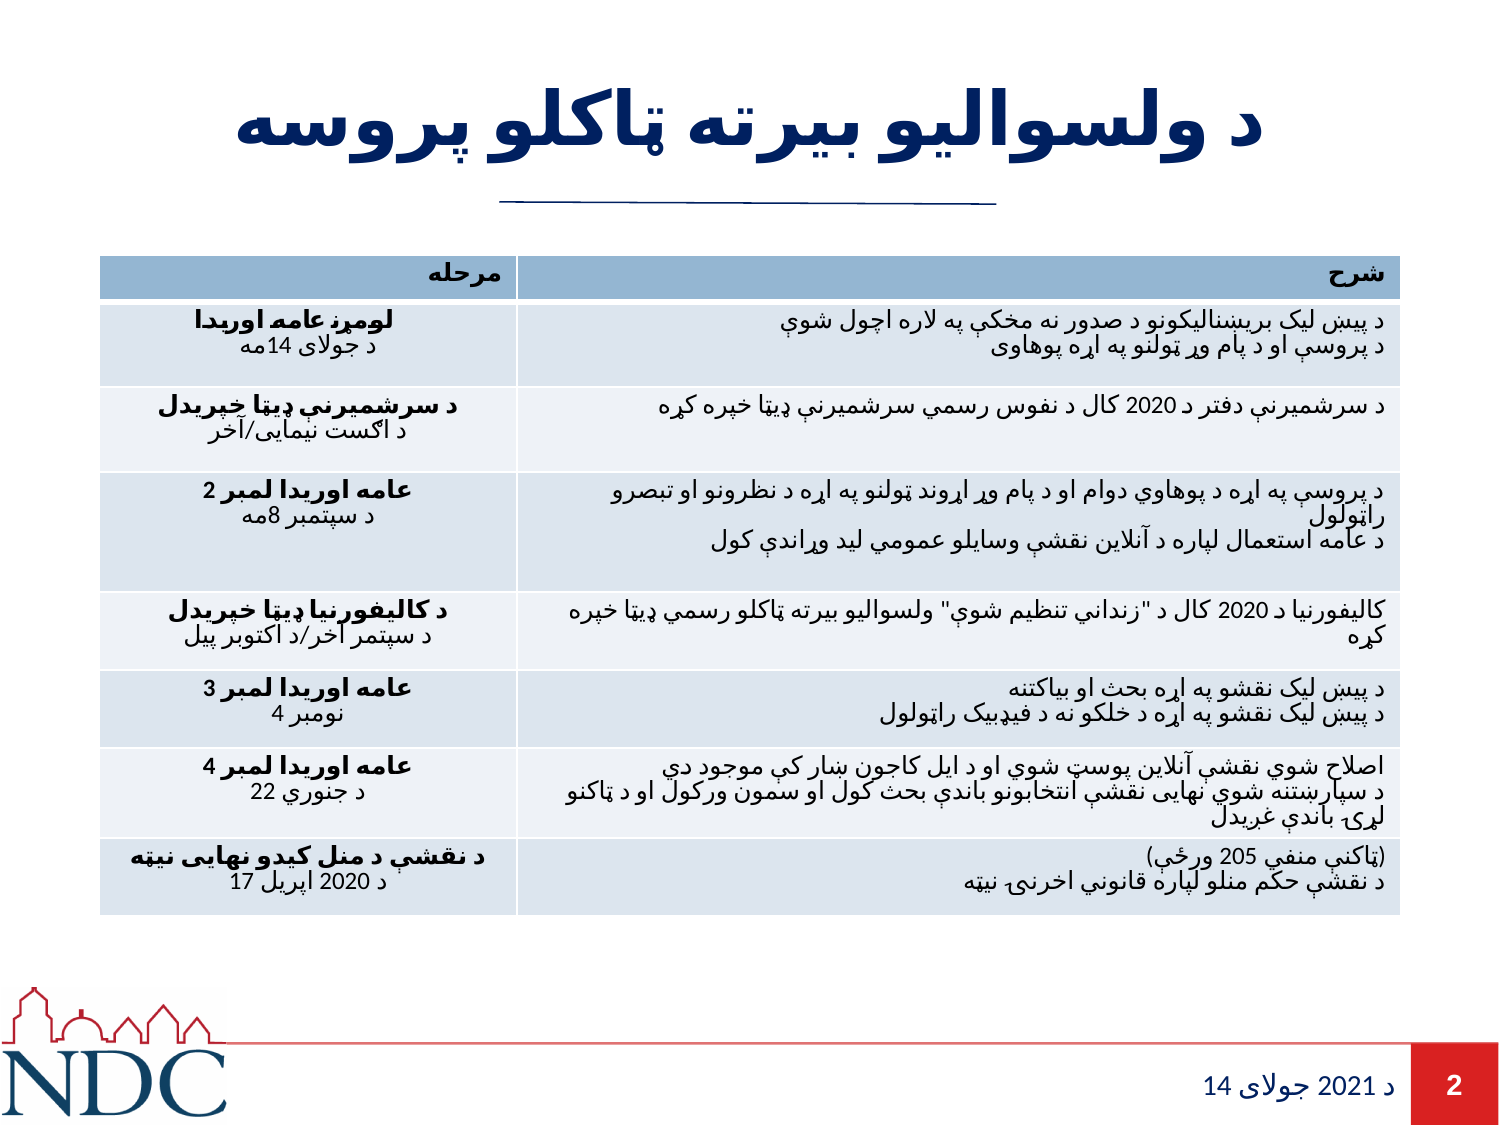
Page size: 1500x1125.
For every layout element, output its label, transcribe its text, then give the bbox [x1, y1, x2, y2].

table_cell د نقشې د منل کیدو نهایی نیټه د 2020 اپریل 17 [100, 839, 516, 915]
slide_number 2 [1411, 1043, 1499, 1125]
table_header شرح [518, 256, 1400, 299]
table_cell (ټاکنې منفي 205 ورځې) د نقشې حکم منلو لپاره قانوني اخرنۍ نیټه [518, 839, 1400, 915]
title د ولسوالیو بیرته ټاکلو پروسه [55, 34, 1444, 198]
table_cell عامه اوریدا لمبر 2 د سپتمبر 8مه [100, 473, 516, 591]
picture [1, 987, 227, 1125]
table_cell د سرشمیرنې ډیټا خپریدل د اګست نیمایی/آخر [100, 388, 516, 471]
table_cell د پیښ لیک نقشو په اړه بحث او بیاکتنه د پیښ لیک نقشو په اړه د خلکو نه د فیډبیک راټولول [518, 671, 1400, 747]
table_cell د پیښ لیک بریښنالیکونو د صدور نه مخکې په لاره اچول شوې د پروسې او د پام وړ ټولنو په اړه پوهاوی [518, 305, 1400, 386]
table_cell د پروسې په اړه د پوهاوي دوام او د پام وړ اړوند ټولنو په اړه د نظرونو او تبصرو راټولول د عامه استعمال لپاره د آنلاین نقشې وسایلو عمومي لید وړاندې کول [518, 473, 1400, 591]
table_cell د سرشمیرنې دفتر د 2020 کال د نفوس رسمي سرشمیرنې ډیټا خپره کړه [518, 388, 1400, 471]
table_cell لومړنۍ عامه اوریدا د جولای 14مه [100, 305, 516, 386]
table_cell کالیفورنیا د 2020 کال د "زنداني تنظیم شوې" ولسوالیو بیرته ټاکلو رسمي ډیټا خپره کړه [518, 593, 1400, 669]
table_cell عامه اوریدا لمبر 3 نومبر 4 [100, 671, 516, 747]
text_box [498, 201, 997, 205]
slide_number د 2021 جولای 14 [1149, 1043, 1411, 1125]
table_cell عامه اوریدا لمبر 4 د جنوري 22 [100, 749, 516, 837]
table_header مرحله [100, 256, 516, 299]
table_cell اصلاح شوي نقشې آنلاین پوسټ شوي او د ایل کاجون ښار کې موجود دي د سپارښتنه شوي نهایی نقشې انتخابونو باندې بحث کول او سمون ورکول او د ټاکنو لړۍ باندې غږیدل [518, 749, 1400, 837]
table_cell د کالیفورنیا ډیټا خپریدل د سپتمر آخر/د اکتوبر پیل [100, 593, 516, 669]
